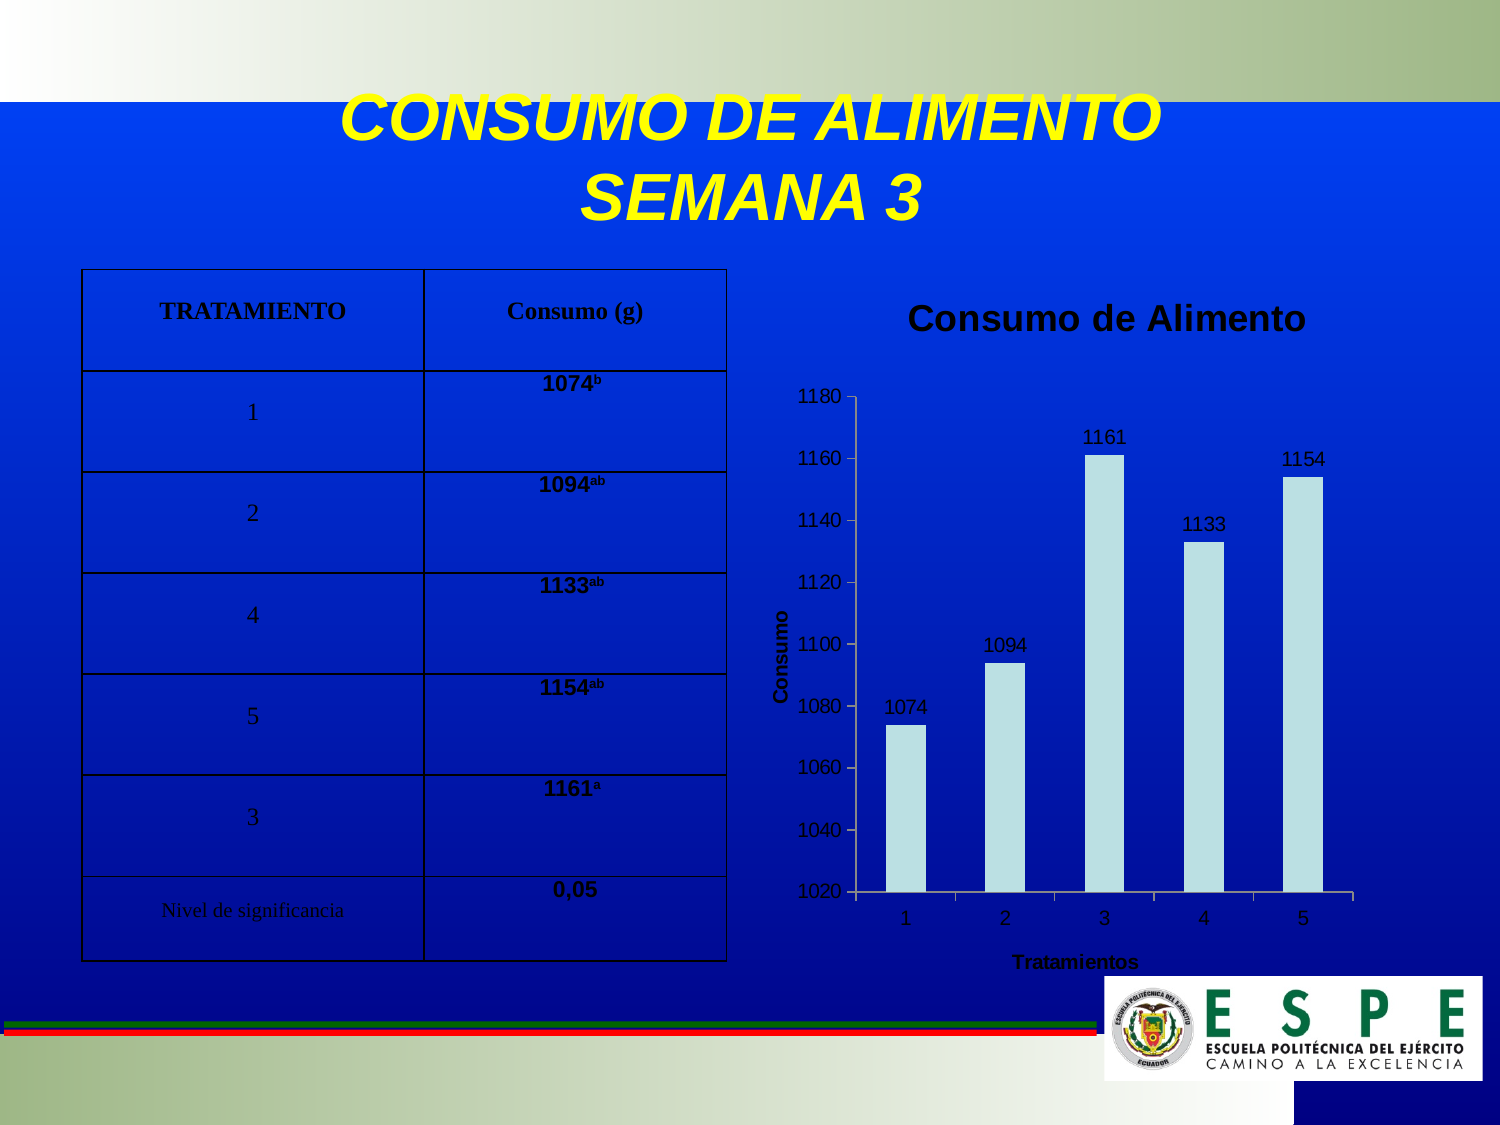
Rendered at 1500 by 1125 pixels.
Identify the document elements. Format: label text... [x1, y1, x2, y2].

table_cell Nivel de significancia [83, 877, 423, 960]
table_header TRATAMIENTO [83, 270, 423, 370]
table_cell 3 [83, 776, 423, 876]
table_header Consumo (g) [425, 270, 726, 370]
table_cell 5 [83, 675, 423, 774]
chart [762, 262, 1454, 1006]
table_cell 4 [83, 574, 423, 673]
table_cell 1094ab [425, 473, 726, 572]
table_cell 0,05 [425, 877, 726, 960]
table_cell 1133ab [425, 574, 726, 673]
table_cell 1161a [425, 776, 726, 876]
title CONSUMO DE ALIMENTO SEMANA 3 [76, 66, 1427, 254]
table_cell 1154ab [425, 675, 726, 774]
table_cell 1074b [425, 372, 726, 471]
picture [1104, 976, 1483, 1081]
table_cell 1 [83, 372, 423, 471]
table_cell 2 [83, 473, 423, 572]
